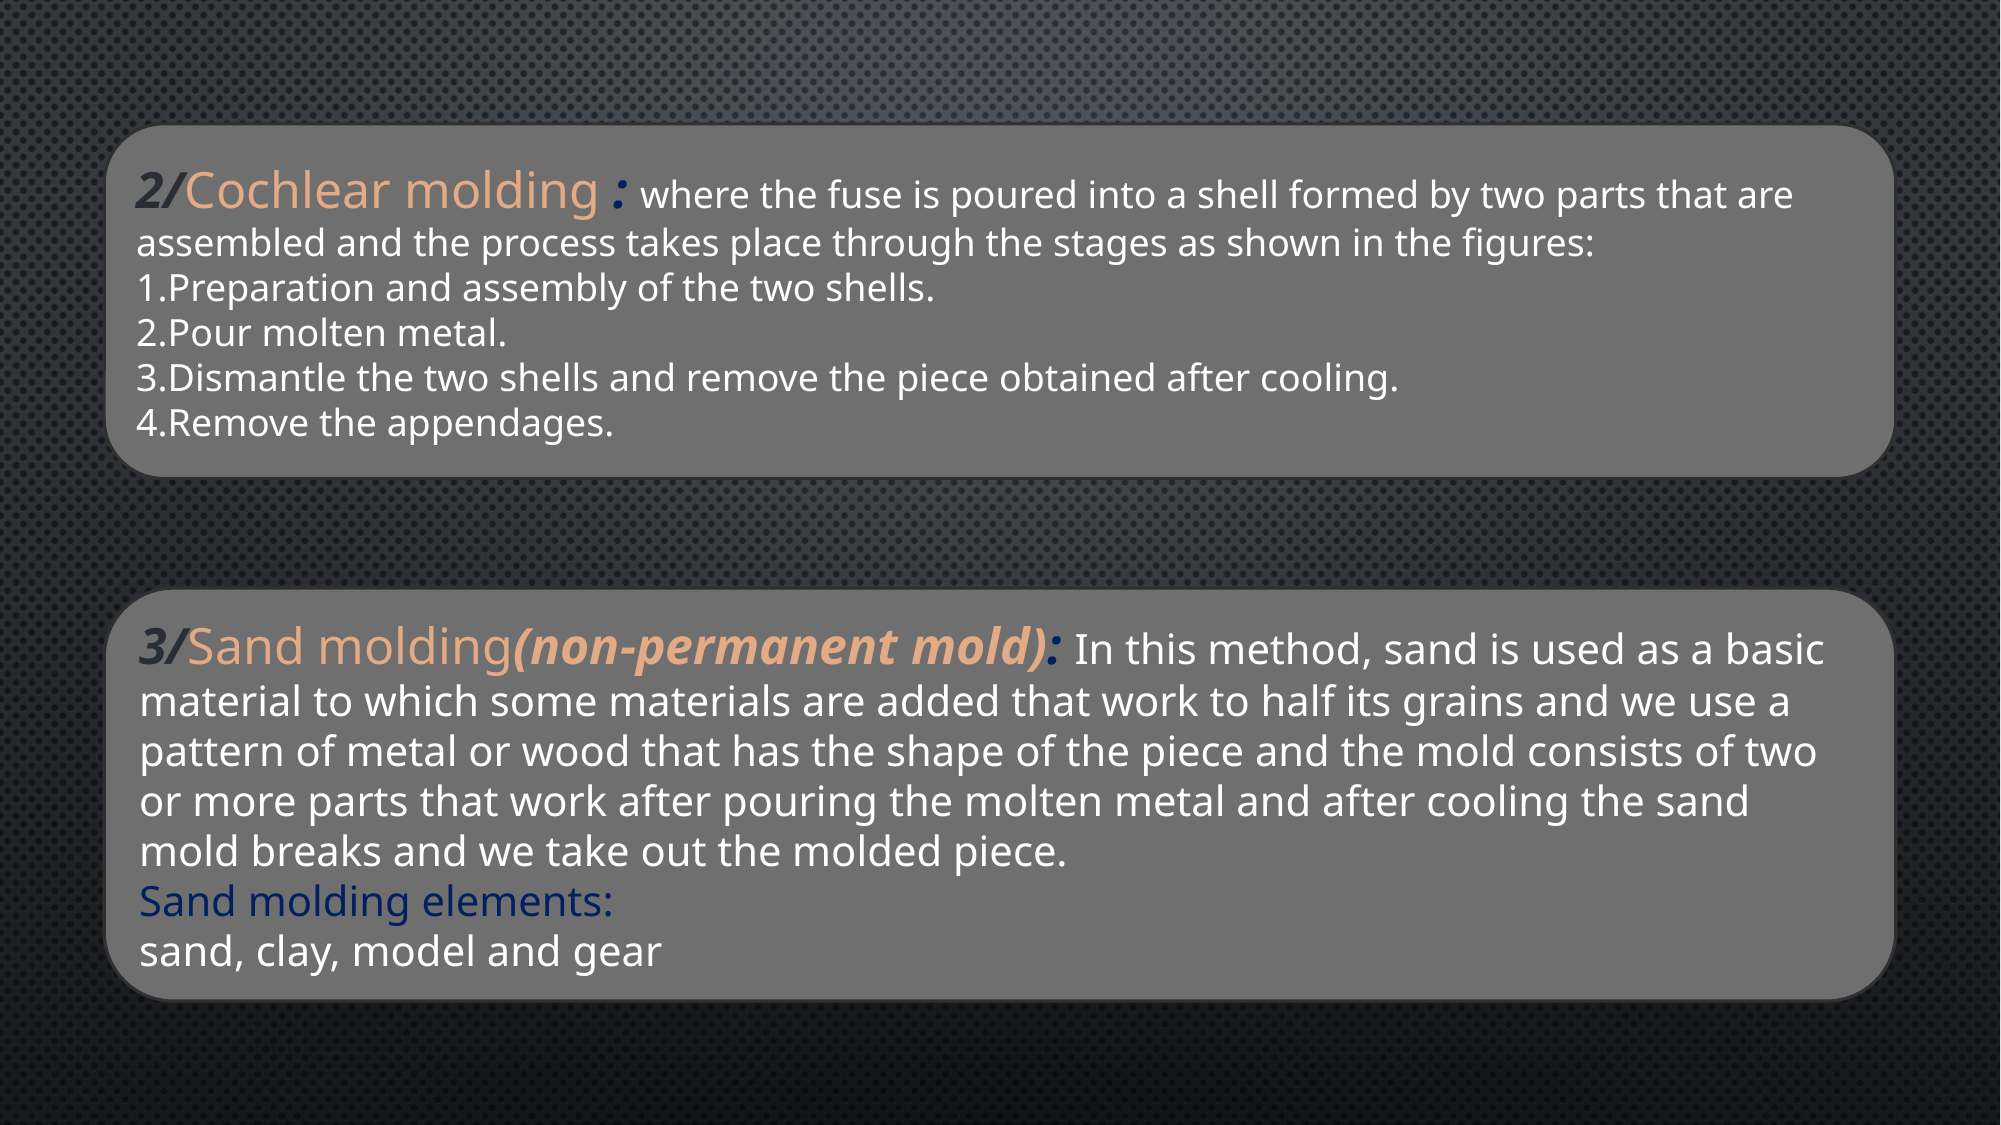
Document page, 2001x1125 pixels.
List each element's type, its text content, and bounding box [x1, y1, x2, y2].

text_box 3/Sand molding(non-permanent mold): In this method, sand is used as a basic material to which some materials are added that work to half its grains and we use a pattern of metal or wood that has the shape of the piece and the mold consists of two or more parts that work after pouring the molten metal and after cooling the sand mold breaks and we take out the molded piece. Sand molding elements: sand, clay, model and gear [102, 586, 1898, 1003]
text_box 2/Cochlear molding : where the fuse is poured into a shell formed by two parts that are assembled and the process takes place through the stages as shown in the figures: 1.Preparation and assembly of the two shells. 2.Pour molten metal. 3.Dismantle the two shells and remove the piece obtained after cooling. 4.Remove the appendages. [102, 122, 1898, 480]
